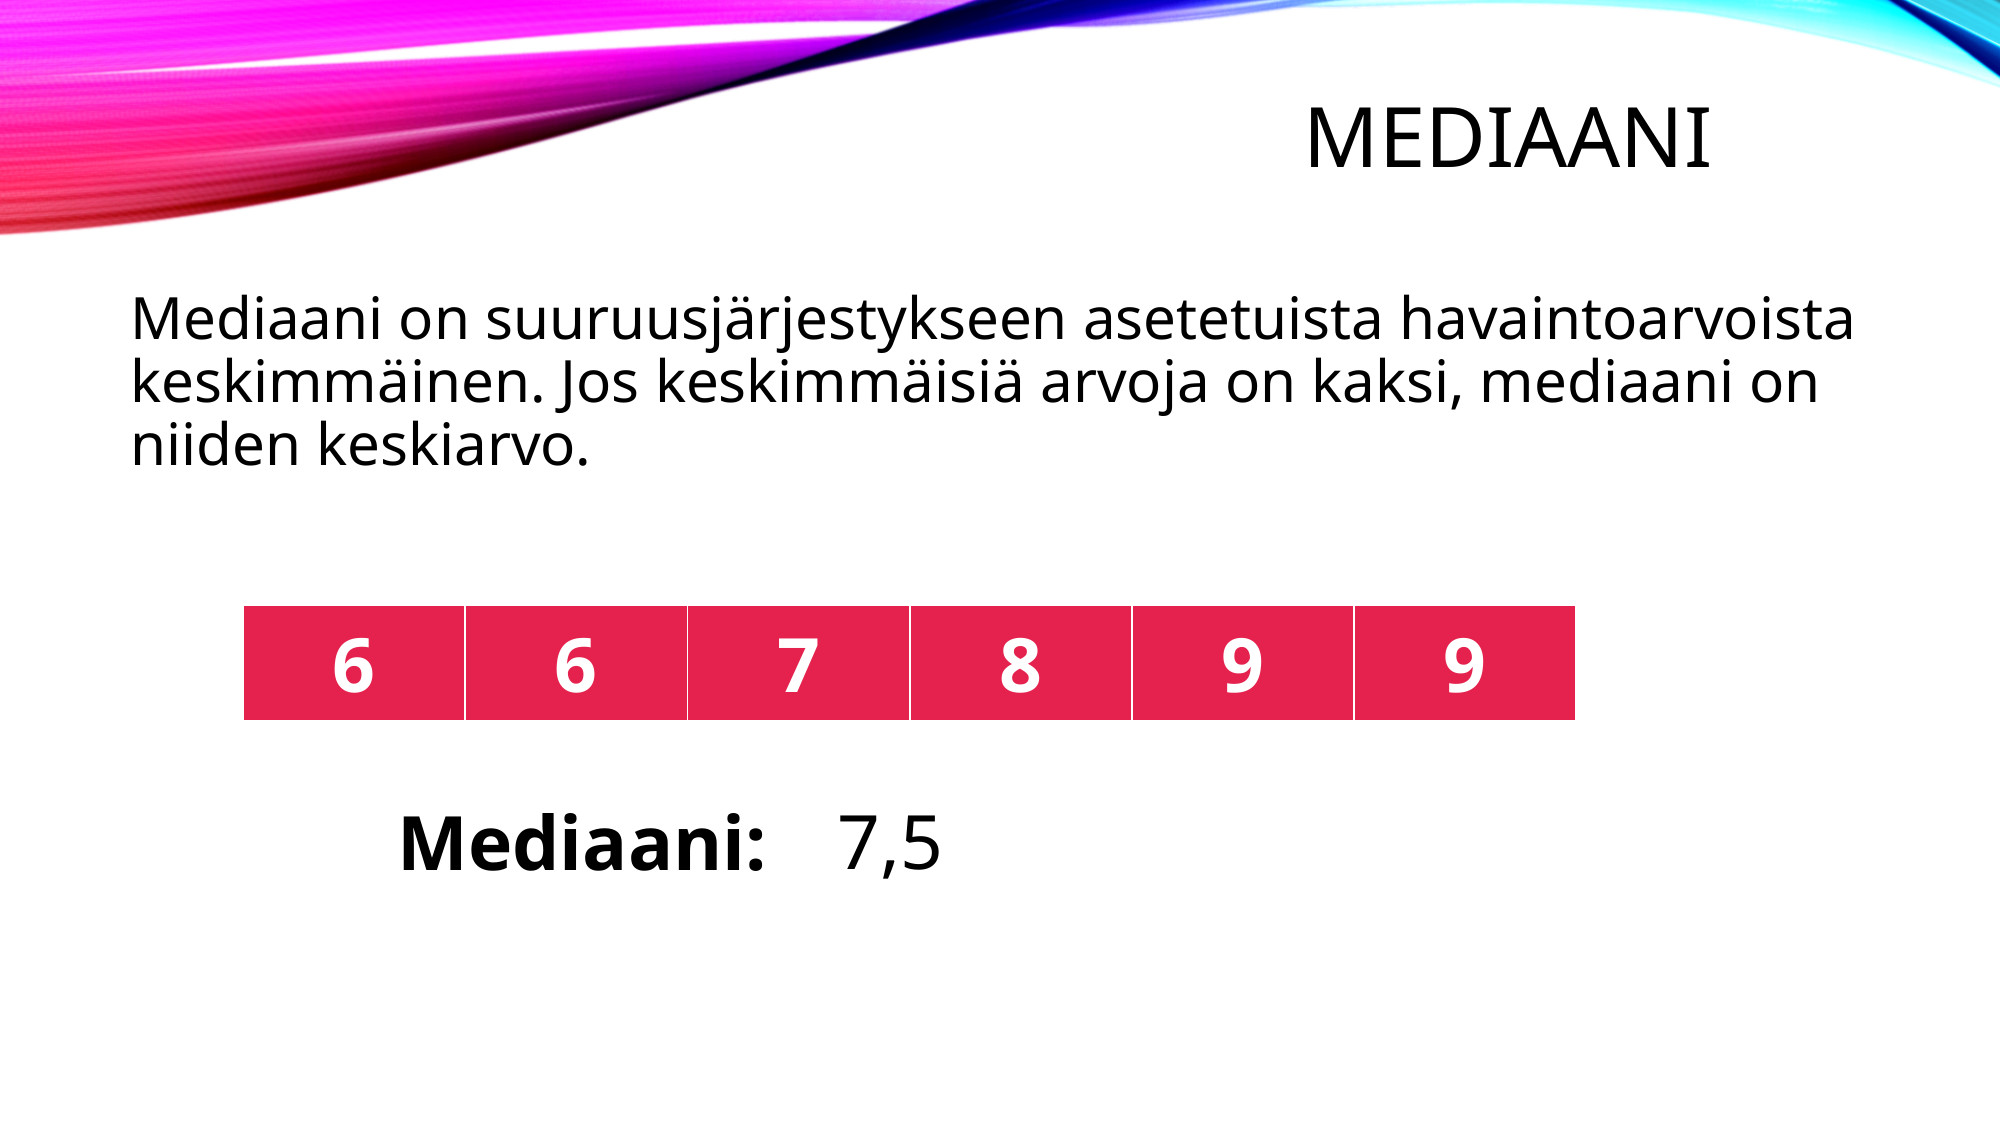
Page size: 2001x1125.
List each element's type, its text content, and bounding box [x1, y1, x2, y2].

picture [0, 0, 2000, 237]
list Mediaani on suuruusjärjestykseen asetetuista havaintoarvoista keskimmäinen. Jos keskimmäisiä arvoja on kaksi, mediaani on niiden keskiarvo. [115, 281, 1891, 533]
picture [1890, 0, 2000, 75]
title Mediaani [315, 34, 1728, 247]
text_box Mediaani: [382, 787, 857, 893]
table_header 6 [466, 606, 687, 720]
table_header 9 [1133, 606, 1353, 720]
table_header 8 [911, 606, 1131, 720]
text_box 7,5 [822, 787, 1247, 892]
table_header 6 [244, 606, 464, 720]
table_header 9 [1355, 606, 1575, 720]
picture [1910, 0, 2000, 45]
table_header 7 [688, 606, 909, 720]
